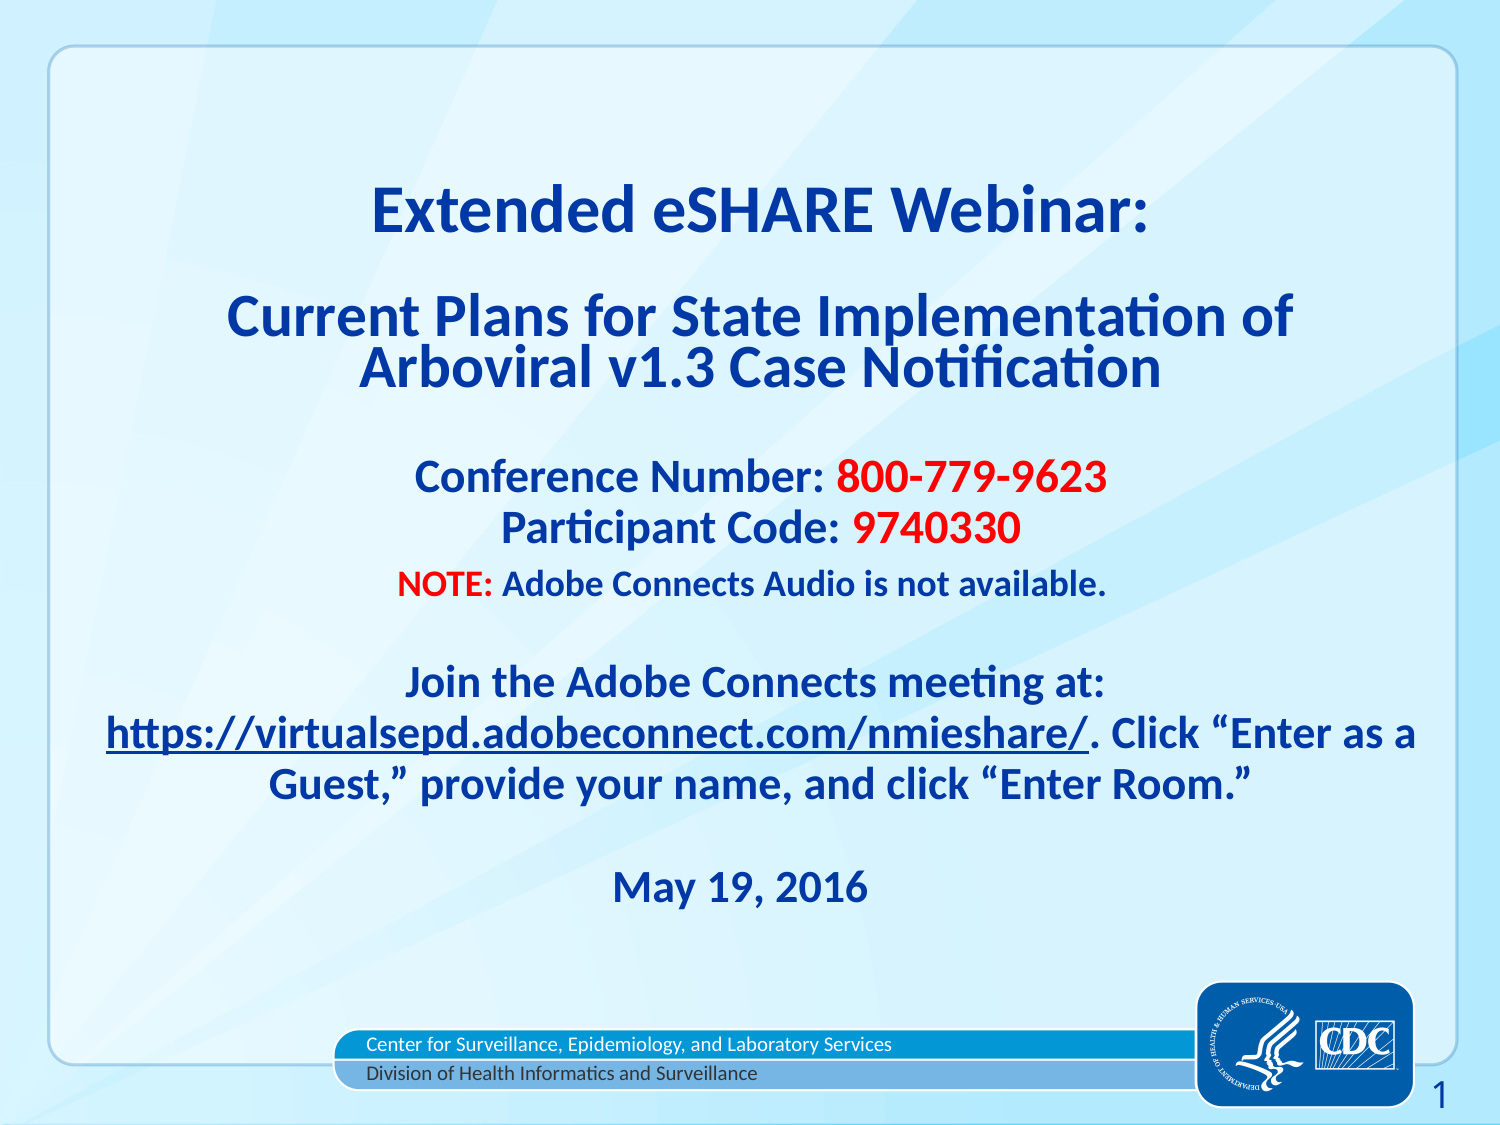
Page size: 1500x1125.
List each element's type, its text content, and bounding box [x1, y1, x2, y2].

picture [0, 0, 1500, 1125]
title Extended eSHARE Webinar: Current Plans for State Implementation of Arboviral v1.3 Case Notification Conference Number: 800-779-9623 Participant Code: 9740330 NOTE: Adobe Connects Audio is not available. Join the Adobe Connects meeting at: https://virtualsepd.adobeconnect.com/nmieshare/. Click “Enter as a Guest,” provide your name, and click “Enter Room.” May 19, 2016 [65, 183, 1457, 1037]
